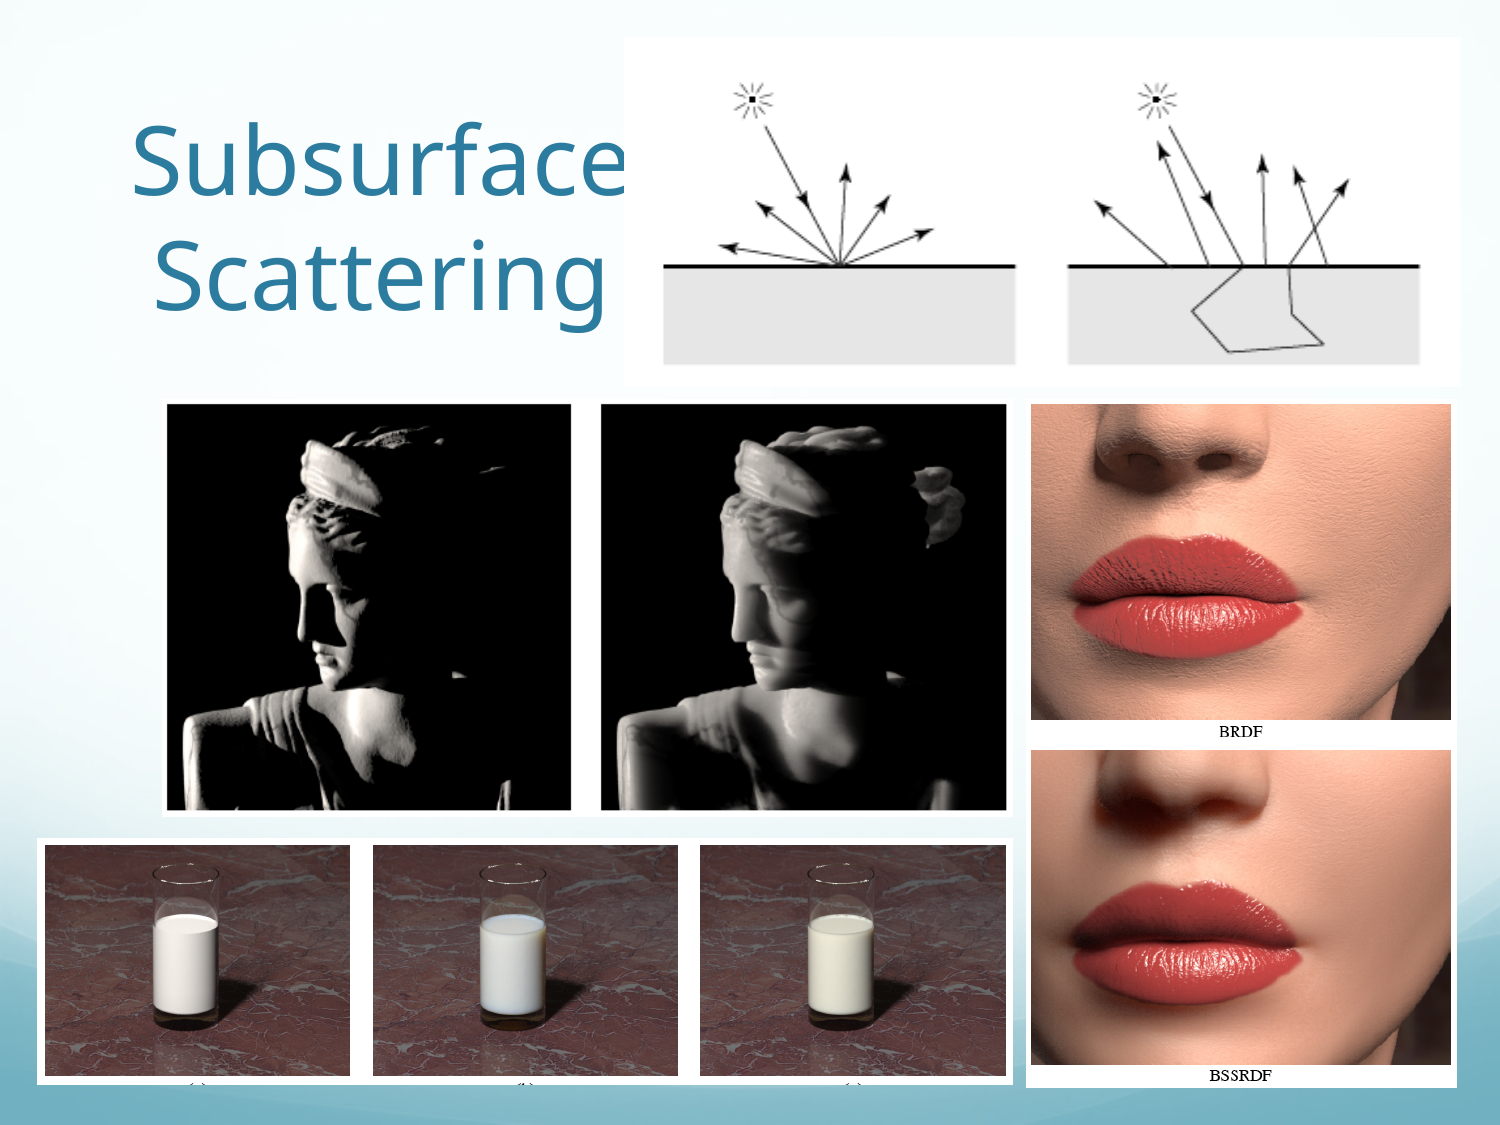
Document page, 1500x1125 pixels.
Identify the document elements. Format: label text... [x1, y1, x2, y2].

picture [624, 36, 1461, 387]
list Jensen et al, ‘01 [62, 212, 563, 835]
title Subsurface Scattering [50, 149, 617, 338]
picture [1026, 399, 1458, 1088]
picture [161, 399, 1013, 817]
picture [36, 837, 1013, 1086]
